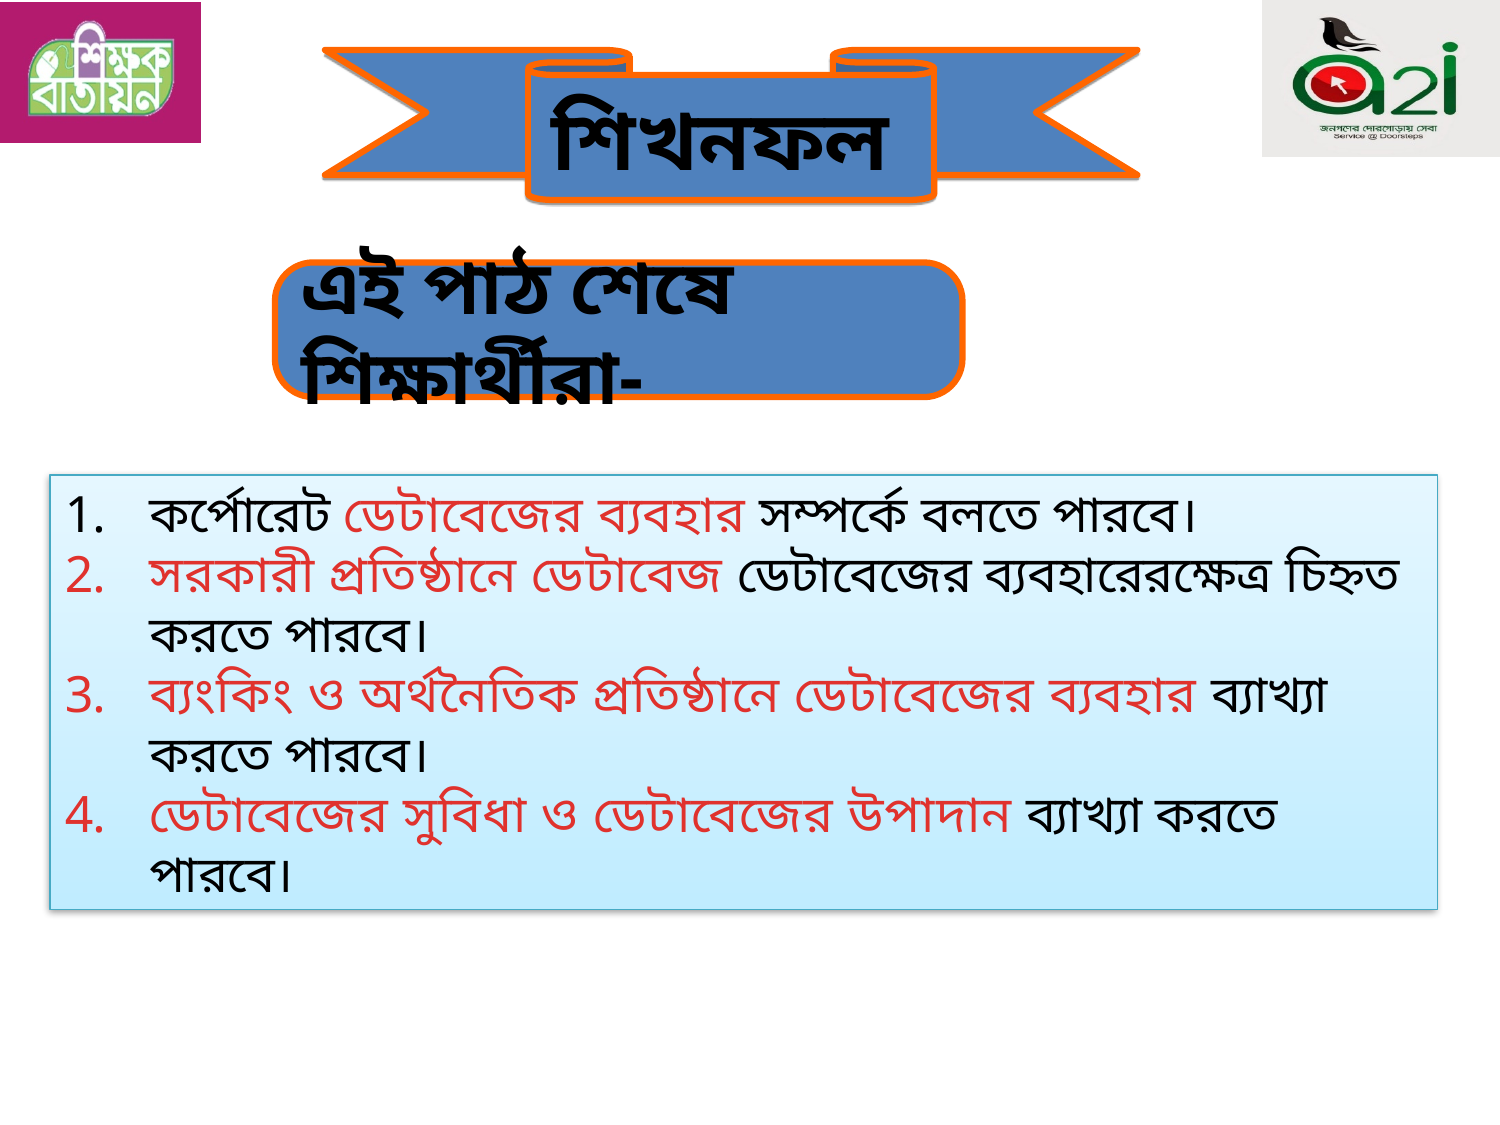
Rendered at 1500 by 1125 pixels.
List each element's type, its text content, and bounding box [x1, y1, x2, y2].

picture [0, 1, 201, 144]
text_box শিখনফল [324, 49, 1138, 200]
text_box কর্পোরেট ডেটাবেজের ব্যবহার সম্পর্কে বলতে পারবে। সরকারী প্রতিষ্ঠানে ডেটাবেজ ডেটাবেজের ব্যবহারেরক্ষেত্র চিহ্নত করতে পারবে। ব্যংকিং ও অর্থনৈতিক প্রতিষ্ঠানে ডেটাবেজের ব্যবহার ব্যাখ্যা করতে পারবে। ডেটাবেজের সুবিধা ও ডেটাবেজের উপাদান ব্যাখ্যা করতে পারবে। [49, 474, 1438, 910]
picture [1262, 0, 1500, 157]
text_box এই পাঠ শেষে শিক্ষার্থীরা- [274, 262, 963, 398]
